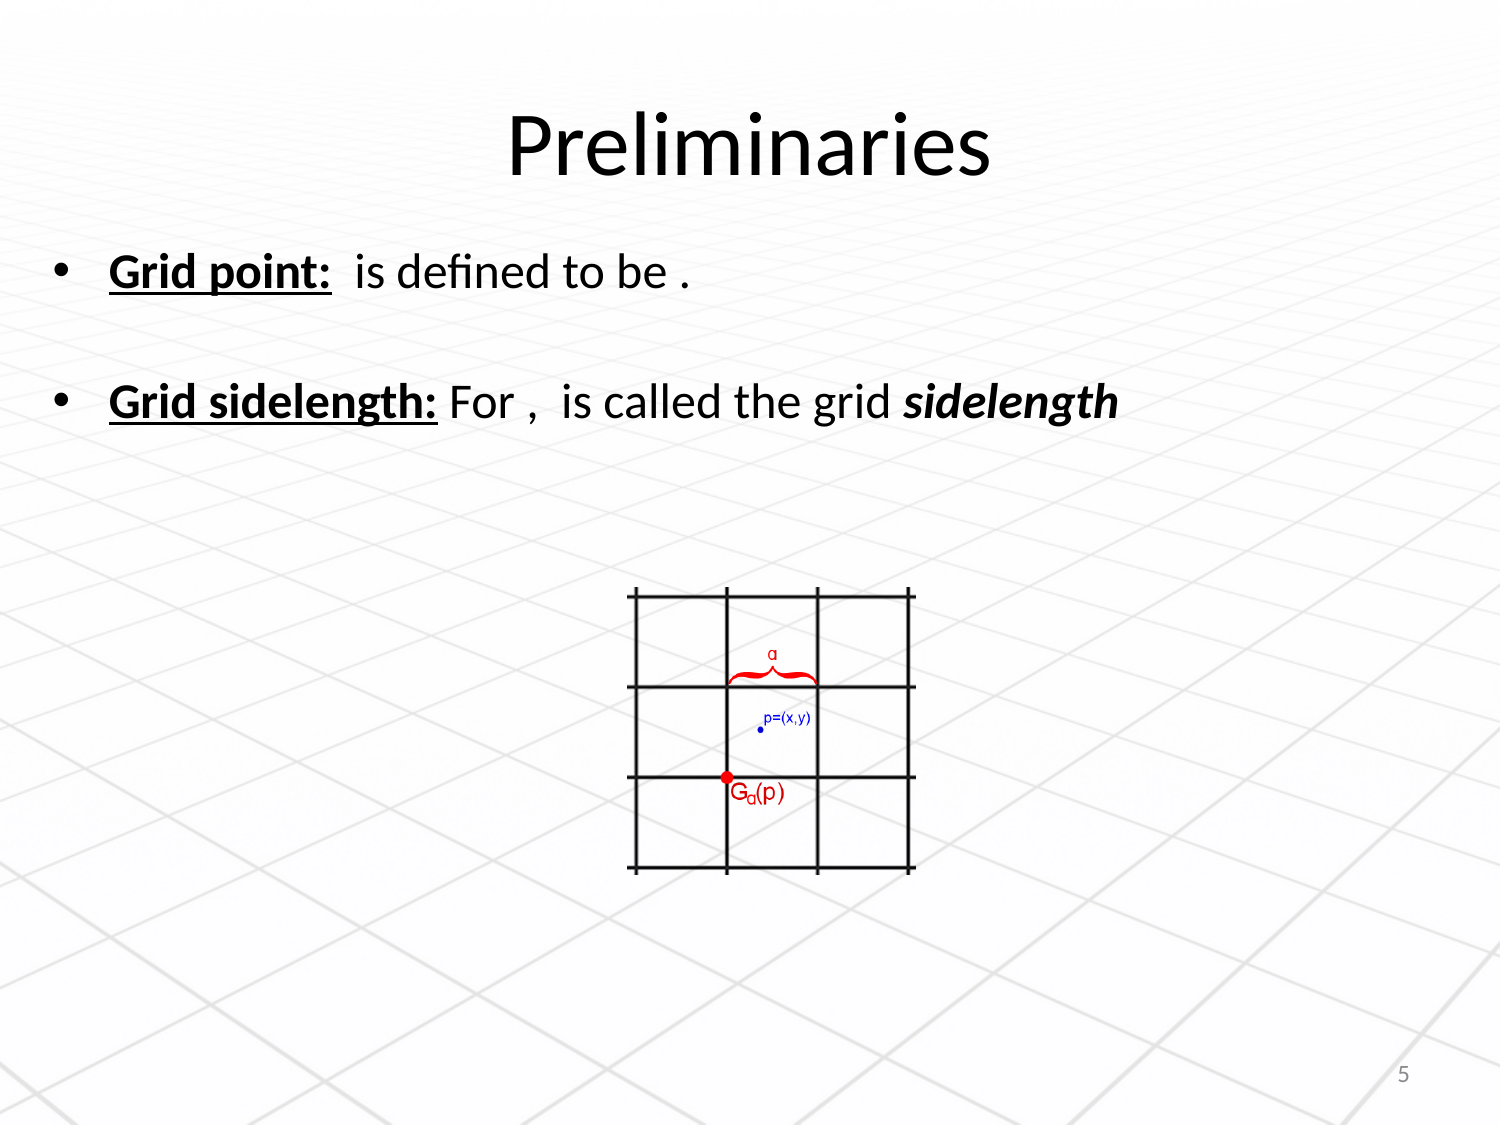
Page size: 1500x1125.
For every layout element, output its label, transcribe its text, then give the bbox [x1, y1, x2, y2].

slide_number 5 [1074, 1042, 1425, 1103]
picture [627, 587, 916, 876]
title Preliminaries [75, 45, 1425, 233]
